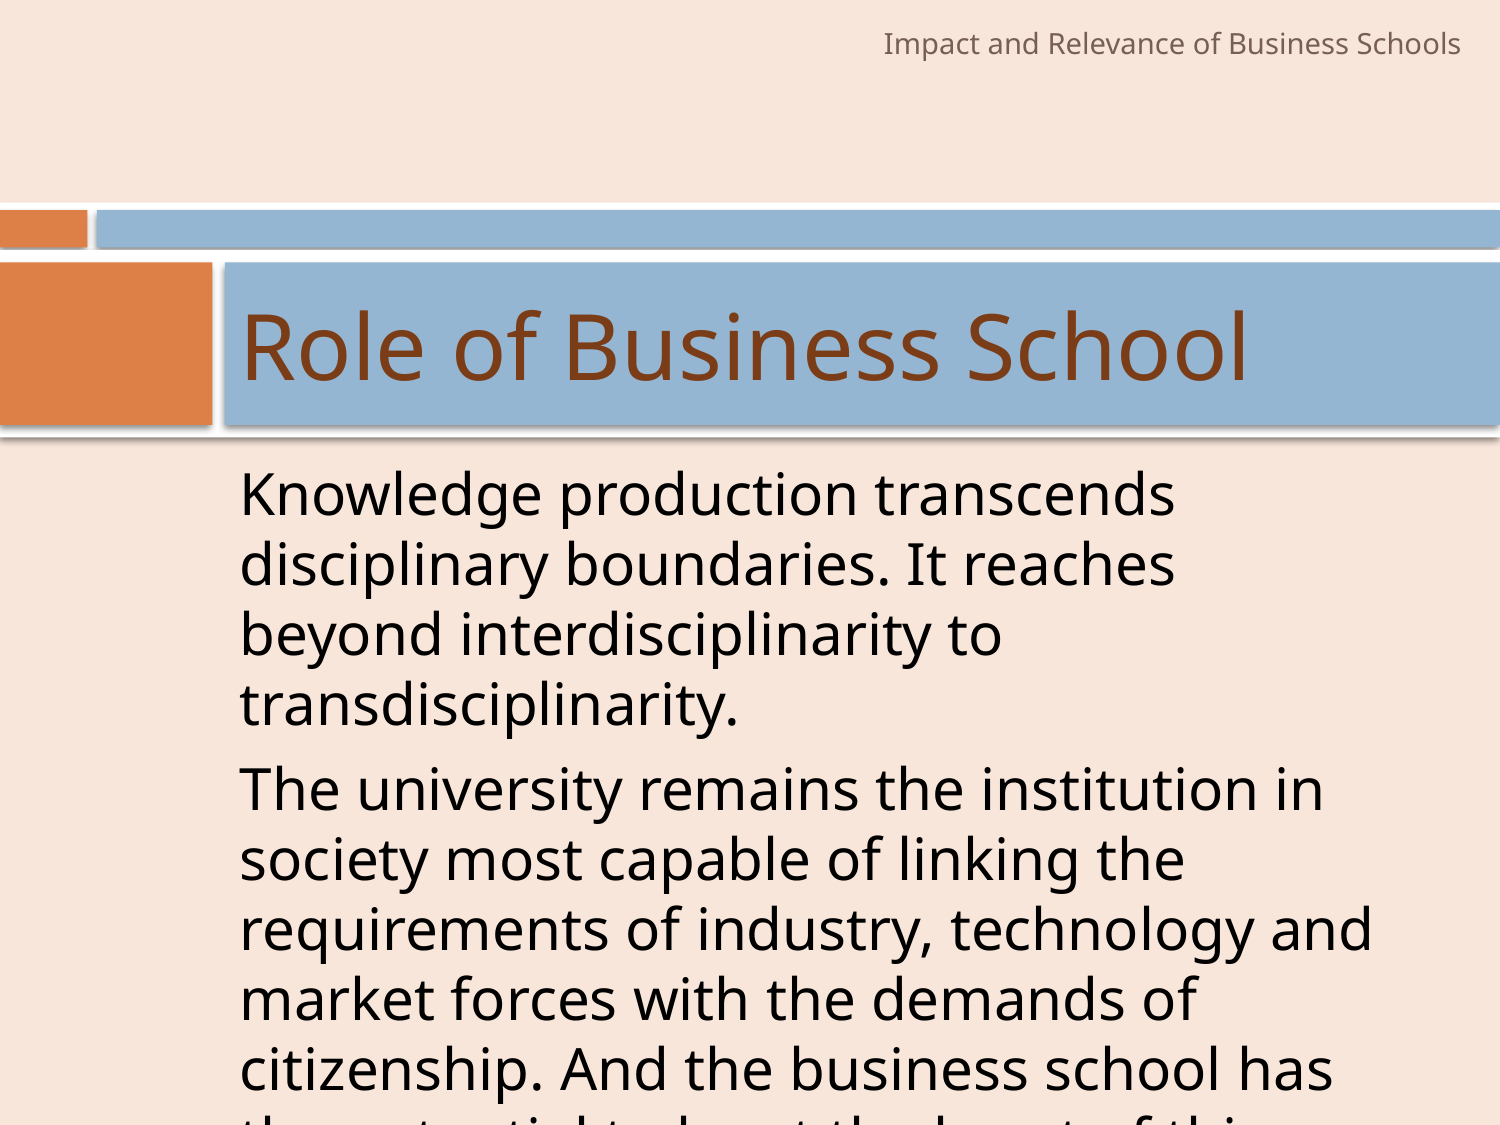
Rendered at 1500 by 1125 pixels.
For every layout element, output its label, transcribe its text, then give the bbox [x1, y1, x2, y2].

list Knowledge production transcends disciplinary boundaries. It reaches beyond interdisciplinarity to transdisciplinarity. The university remains the institution in society most capable of linking the requirements of industry, technology and market forces with the demands of citizenship. And the business school has the potential to be at the heart of this task [225, 450, 1394, 825]
title Role of Business School [225, 262, 1475, 425]
